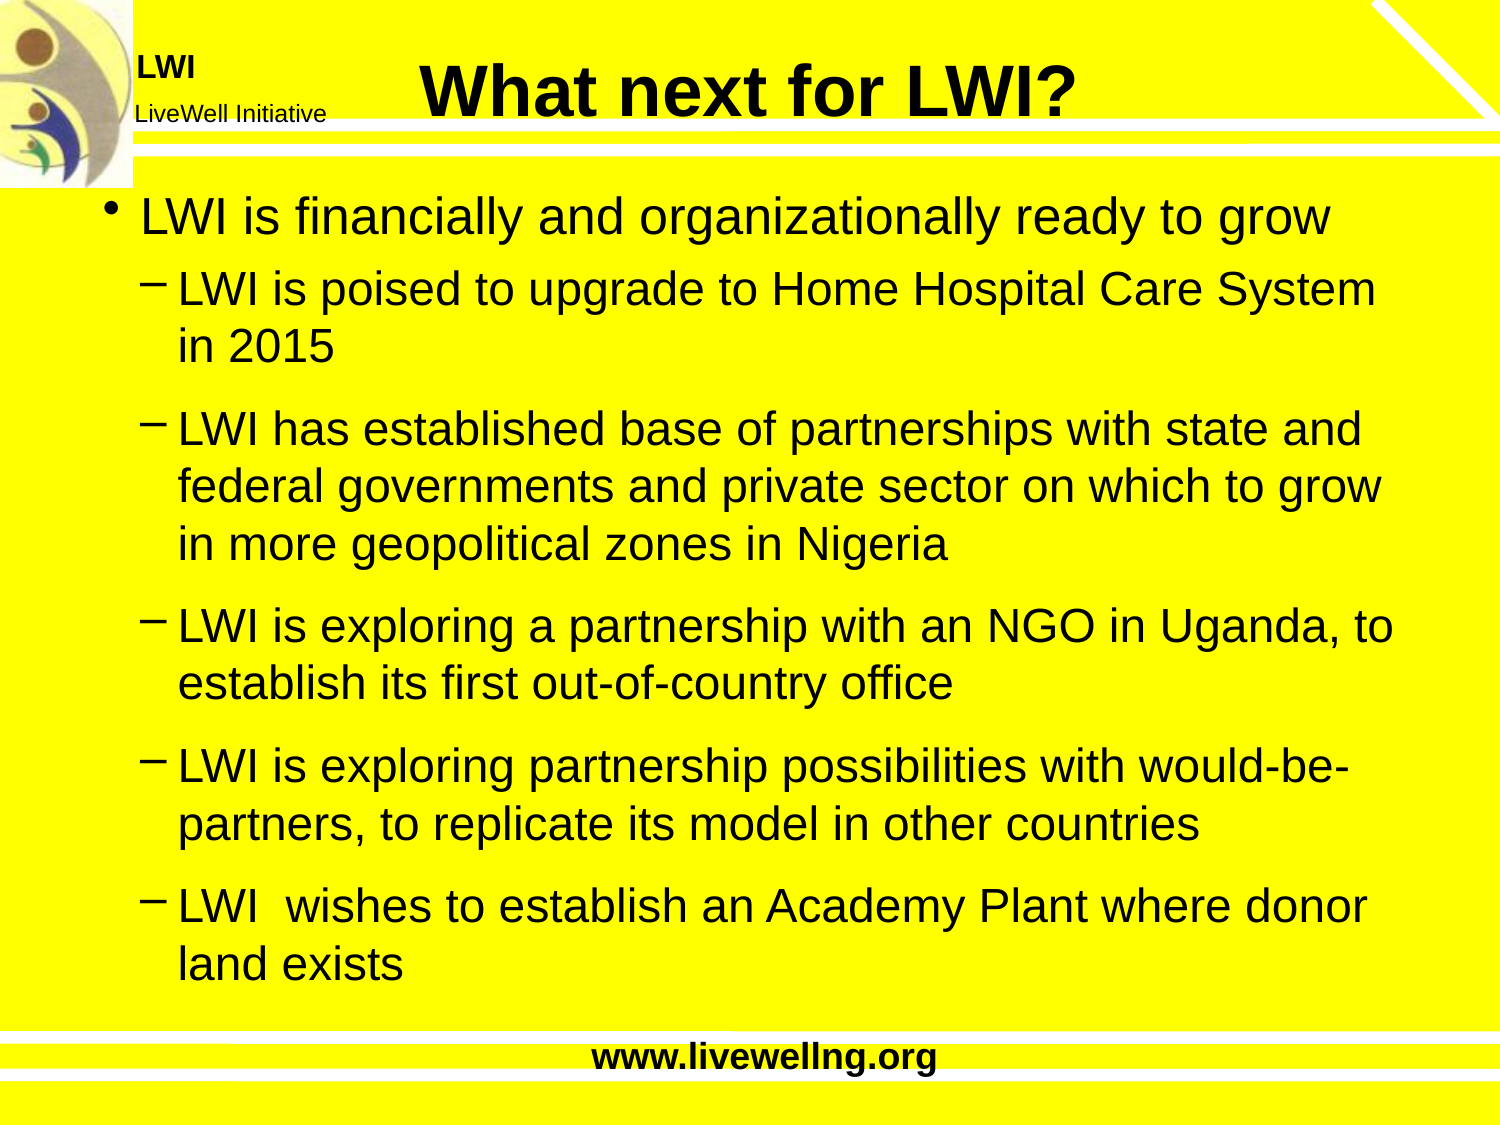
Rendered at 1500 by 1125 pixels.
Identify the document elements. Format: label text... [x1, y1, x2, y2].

text_box www.livewellng.org [576, 1024, 954, 1085]
list LWI is financially and organizationally ready to grow LWI is poised to upgrade to Home Hospital Care System in 2015 LWI has established base of partnerships with state and federal governments and private sector on which to grow in more geopolitical zones in Nigeria LWI is exploring a partnership with an NGO in Uganda, to establish its first out-of-country office LWI is exploring partnership possibilities with would-be-partners, to replicate its model in other countries LWI wishes to establish an Academy Plant where donor land exists [87, 174, 1413, 1038]
picture [0, 0, 133, 188]
title What next for LWI? [75, 50, 1425, 125]
